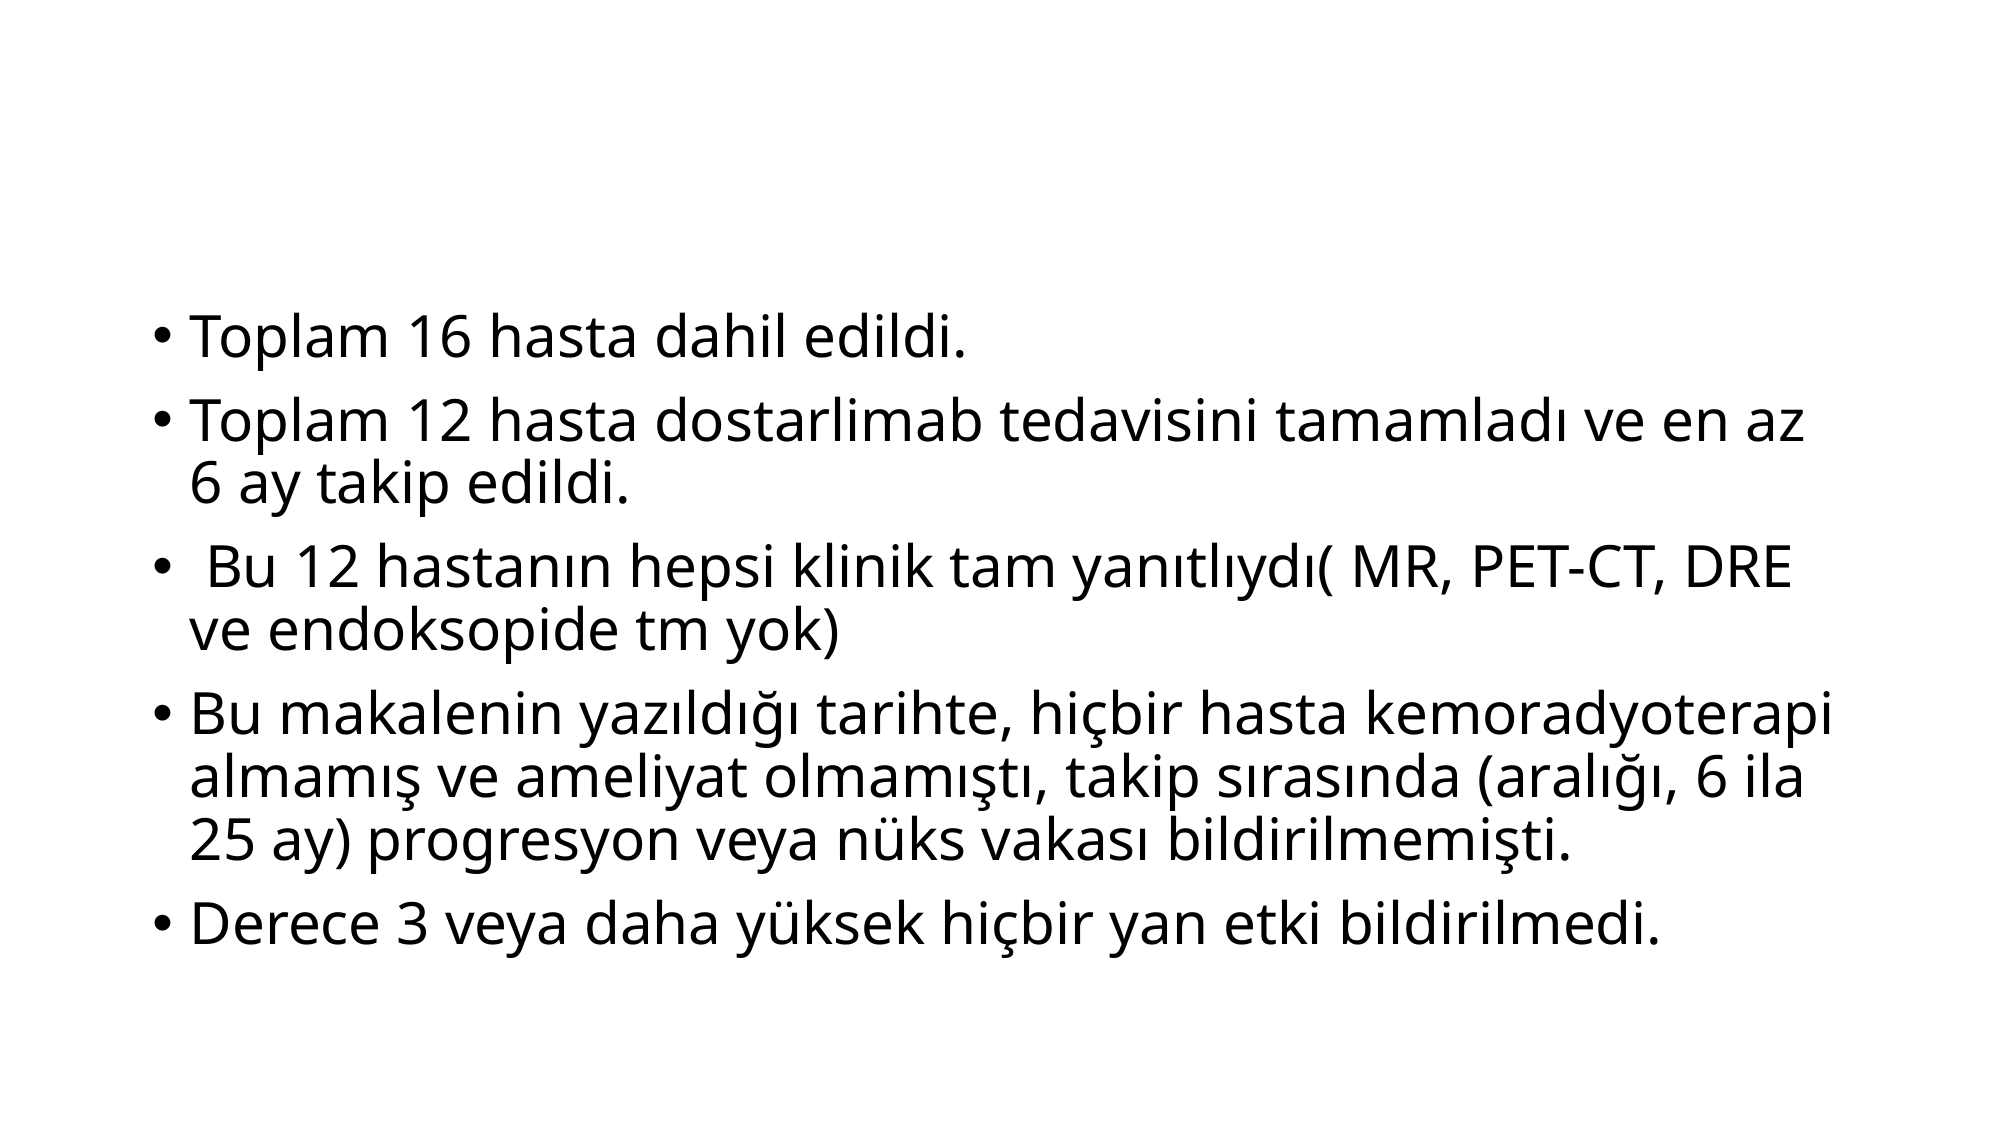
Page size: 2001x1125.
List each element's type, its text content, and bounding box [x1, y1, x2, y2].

list Toplam 16 hasta dahil edildi. Toplam 12 hasta dostarlimab tedavisini tamamladı ve en az 6 ay takip edildi. Bu 12 hastanın hepsi klinik tam yanıtlıydı( MR, PET-CT, DRE ve endoksopide tm yok) Bu makalenin yazıldığı tarihte, hiçbir hasta kemoradyoterapi almamış ve ameliyat olmamıştı, takip sırasında (aralığı, 6 ila 25 ay) progresyon veya nüks vakası bildirilmemişti. Derece 3 veya daha yüksek hiçbir yan etki bildirilmedi. [137, 299, 1863, 1014]
